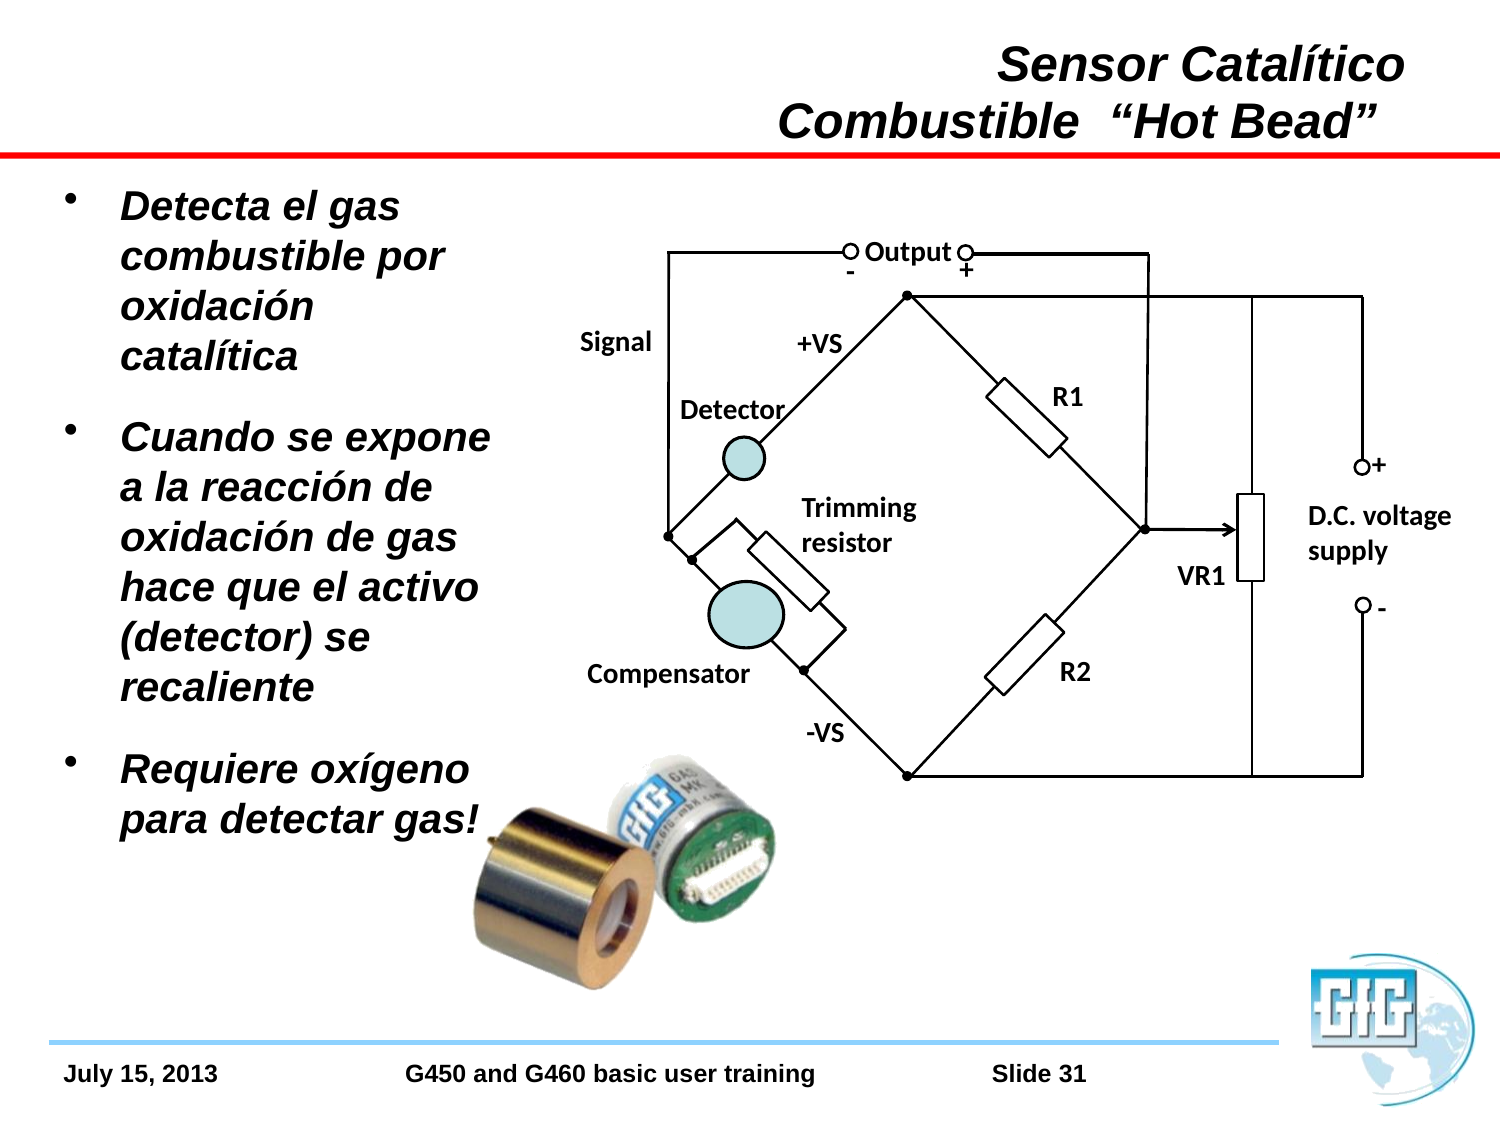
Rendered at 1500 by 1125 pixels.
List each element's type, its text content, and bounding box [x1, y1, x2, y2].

picture [1311, 953, 1476, 1108]
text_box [565, 224, 1496, 781]
title Sensor Catalítico Combustible “Hot Bead” [727, 0, 1422, 155]
list Detecta el gas combustible por oxidación catalítica Cuando se expone a la reacción de oxidación de gas hace que el activo (detector) se recaliente Requiere oxígeno para detectar gas! [48, 171, 514, 911]
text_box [454, 748, 802, 1025]
